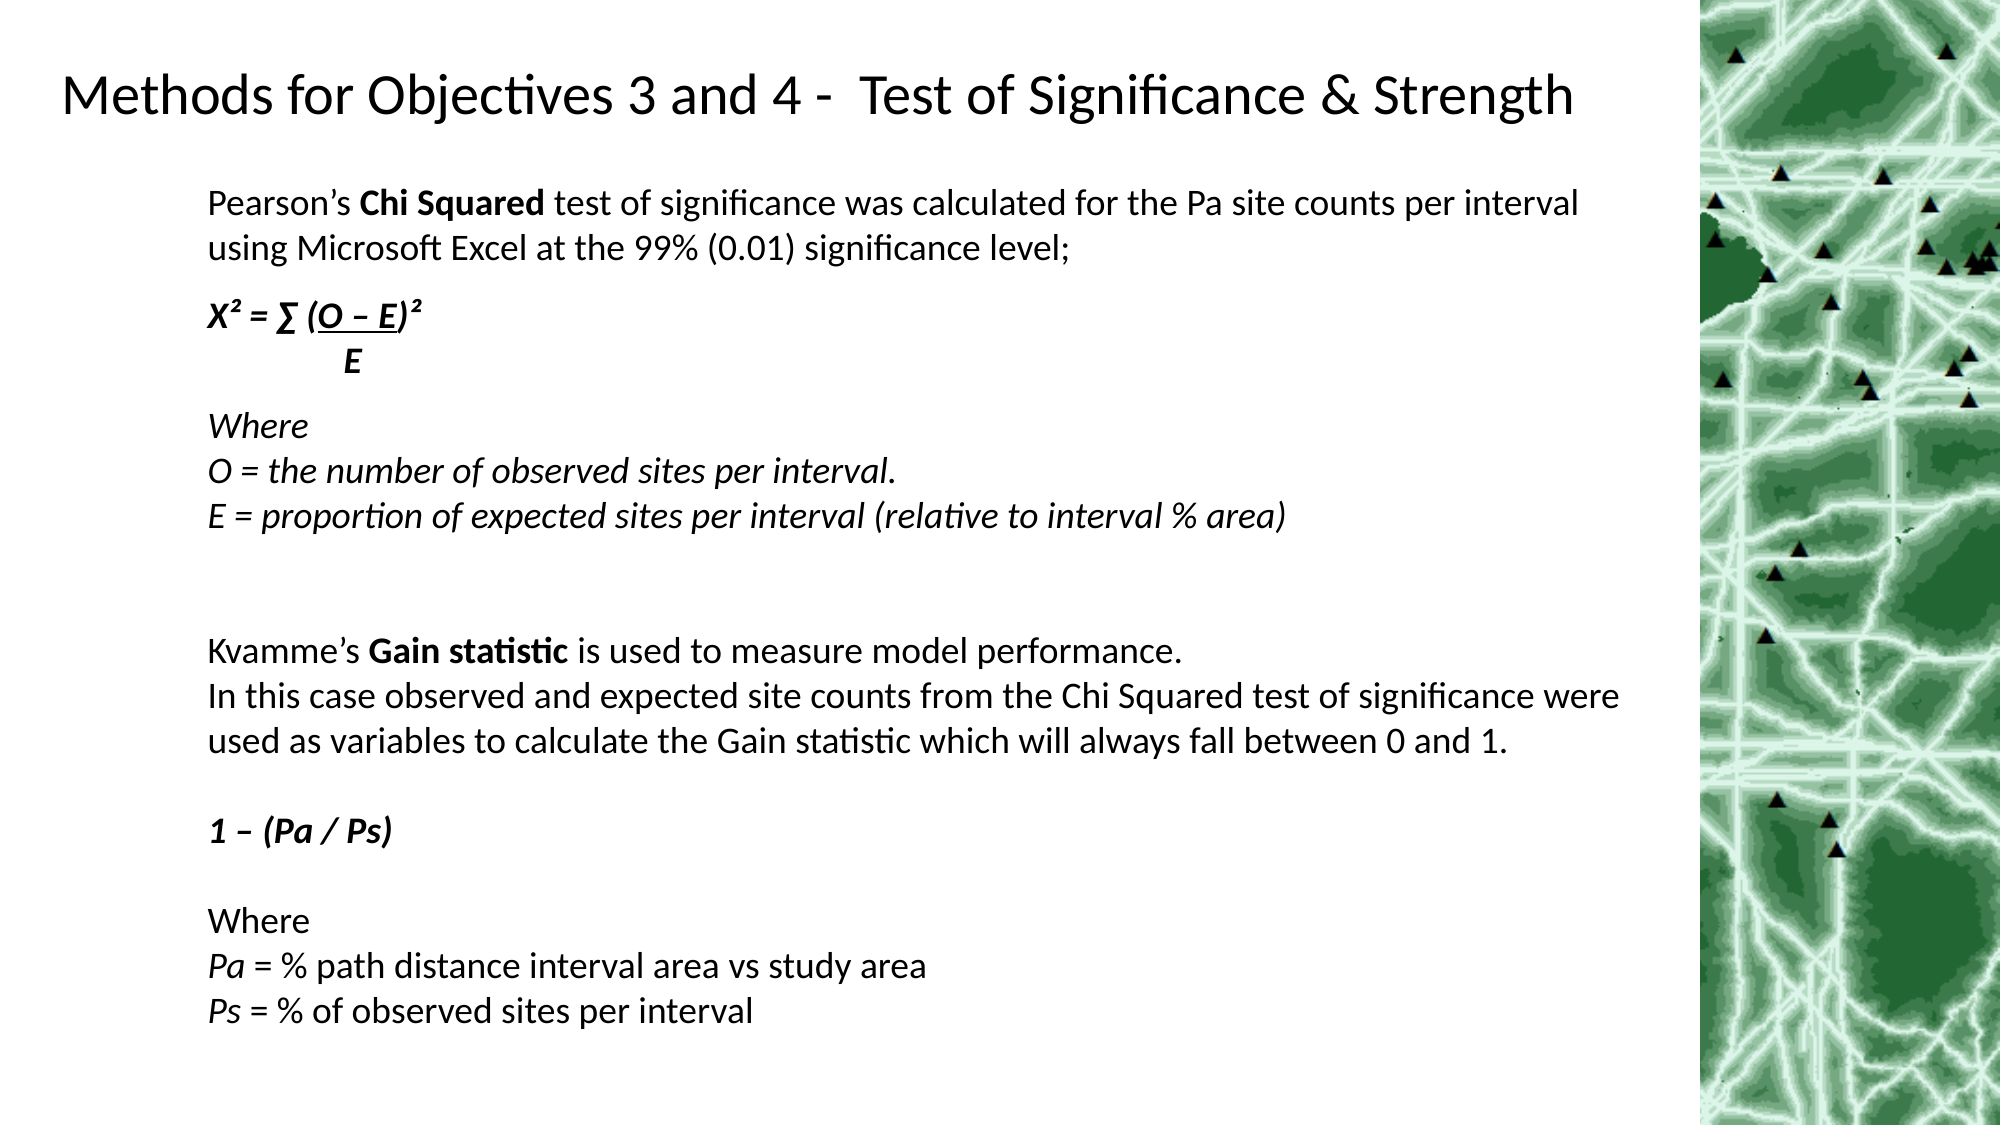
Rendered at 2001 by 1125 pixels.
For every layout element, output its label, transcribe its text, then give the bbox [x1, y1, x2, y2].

text_box Methods for Objectives 3 and 4 - Test of Significance & Strength [46, 48, 1699, 134]
picture [1699, 0, 2000, 1125]
text_box Pearson’s Chi Squared test of significance was calculated for the Pa site counts per interval using Microsoft Excel at the 99% (0.01) significance level; X² = ∑ (O – E)² E Where O = the number of observed sites per interval. E = proportion of expected sites per interval (relative to interval % area) Kvamme’s Gain statistic is used to measure model performance. In this case observed and expected site counts from the Chi Squared test of significance were used as variables to calculate the Gain statistic which will always fall between 0 and 1. 1 – (Pa / Ps) Where Pa = % path distance interval area vs study area Ps = % of observed sites per interval [192, 171, 1699, 1084]
